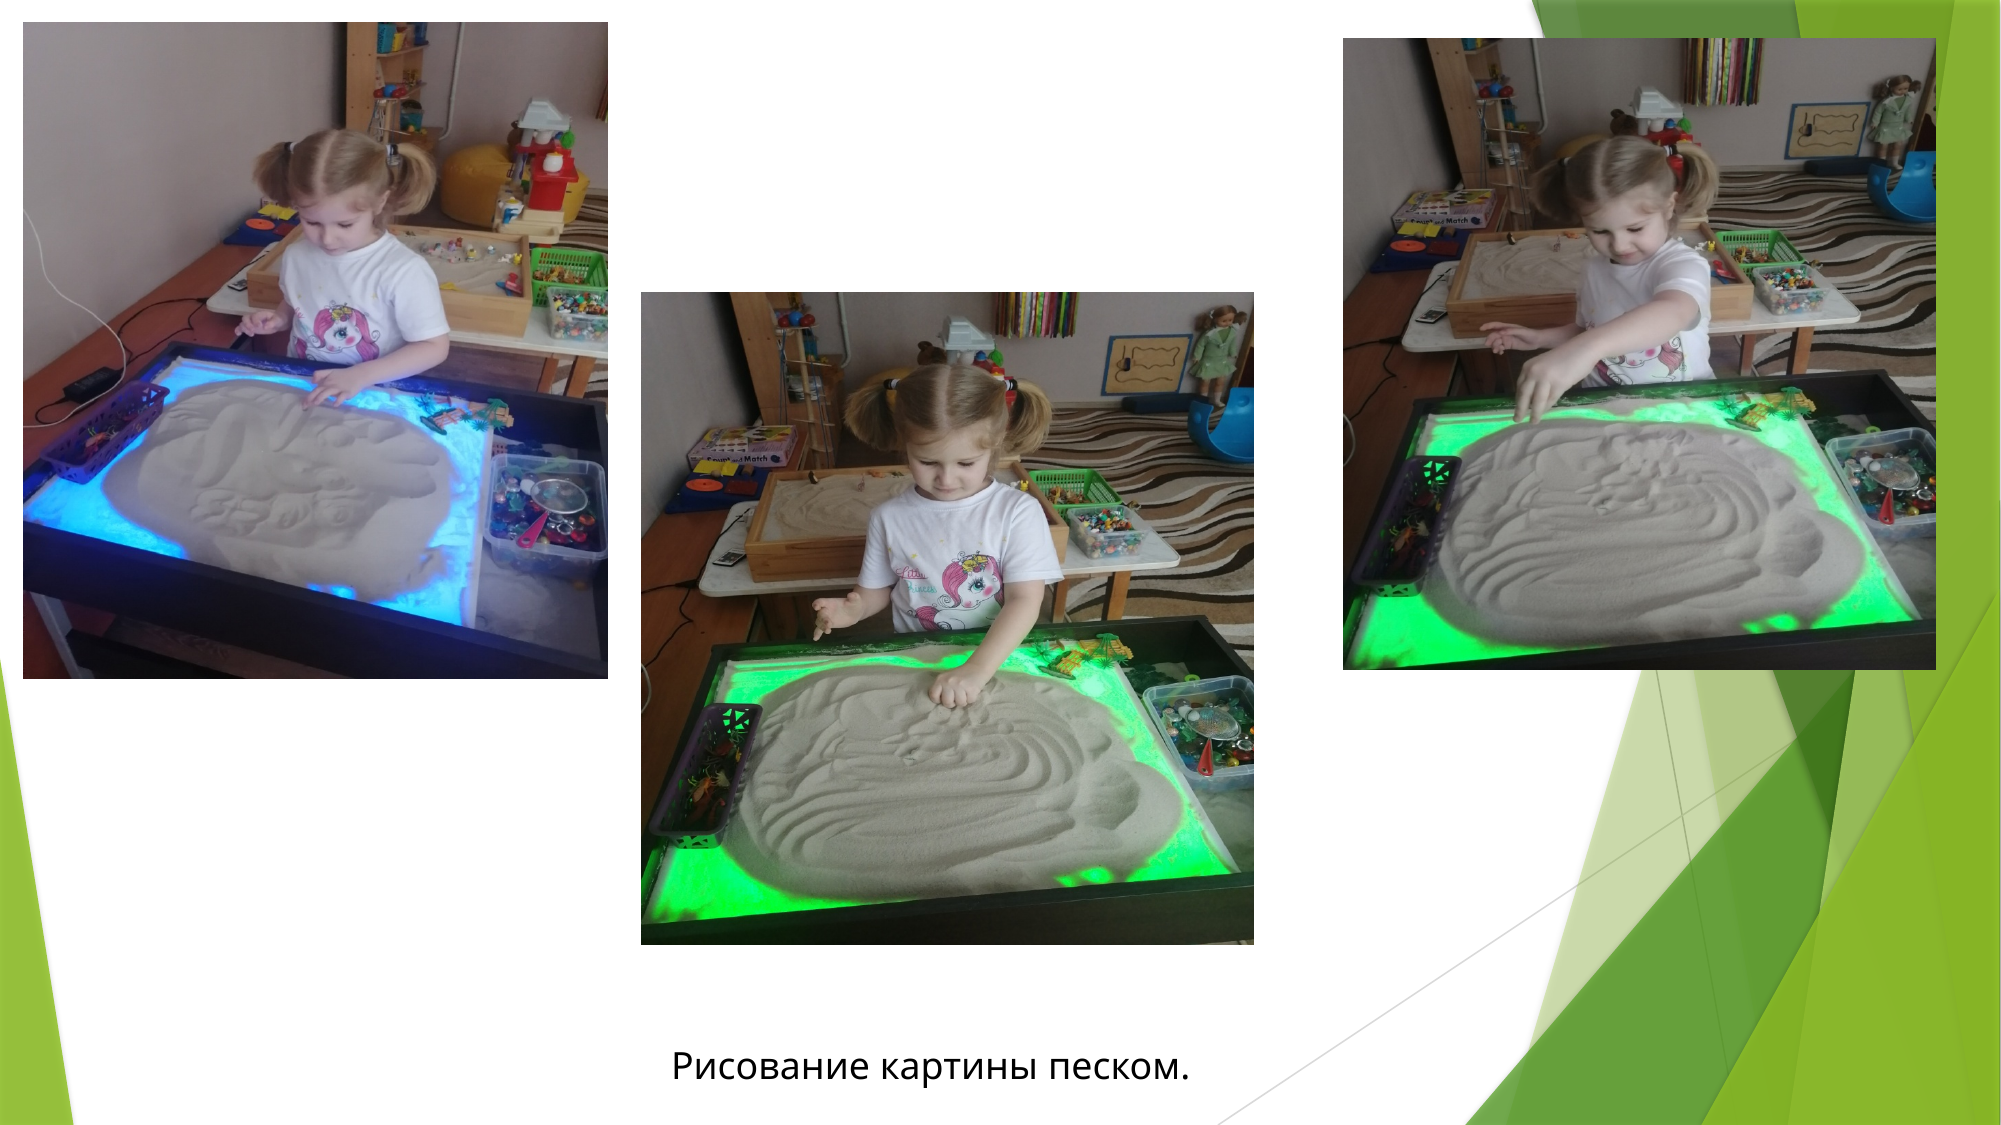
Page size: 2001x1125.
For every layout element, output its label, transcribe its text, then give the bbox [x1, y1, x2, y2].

picture [1342, 38, 1937, 671]
picture [640, 292, 1255, 946]
picture [23, 21, 609, 680]
text_box Рисование картины песком. [455, 1034, 1407, 1095]
